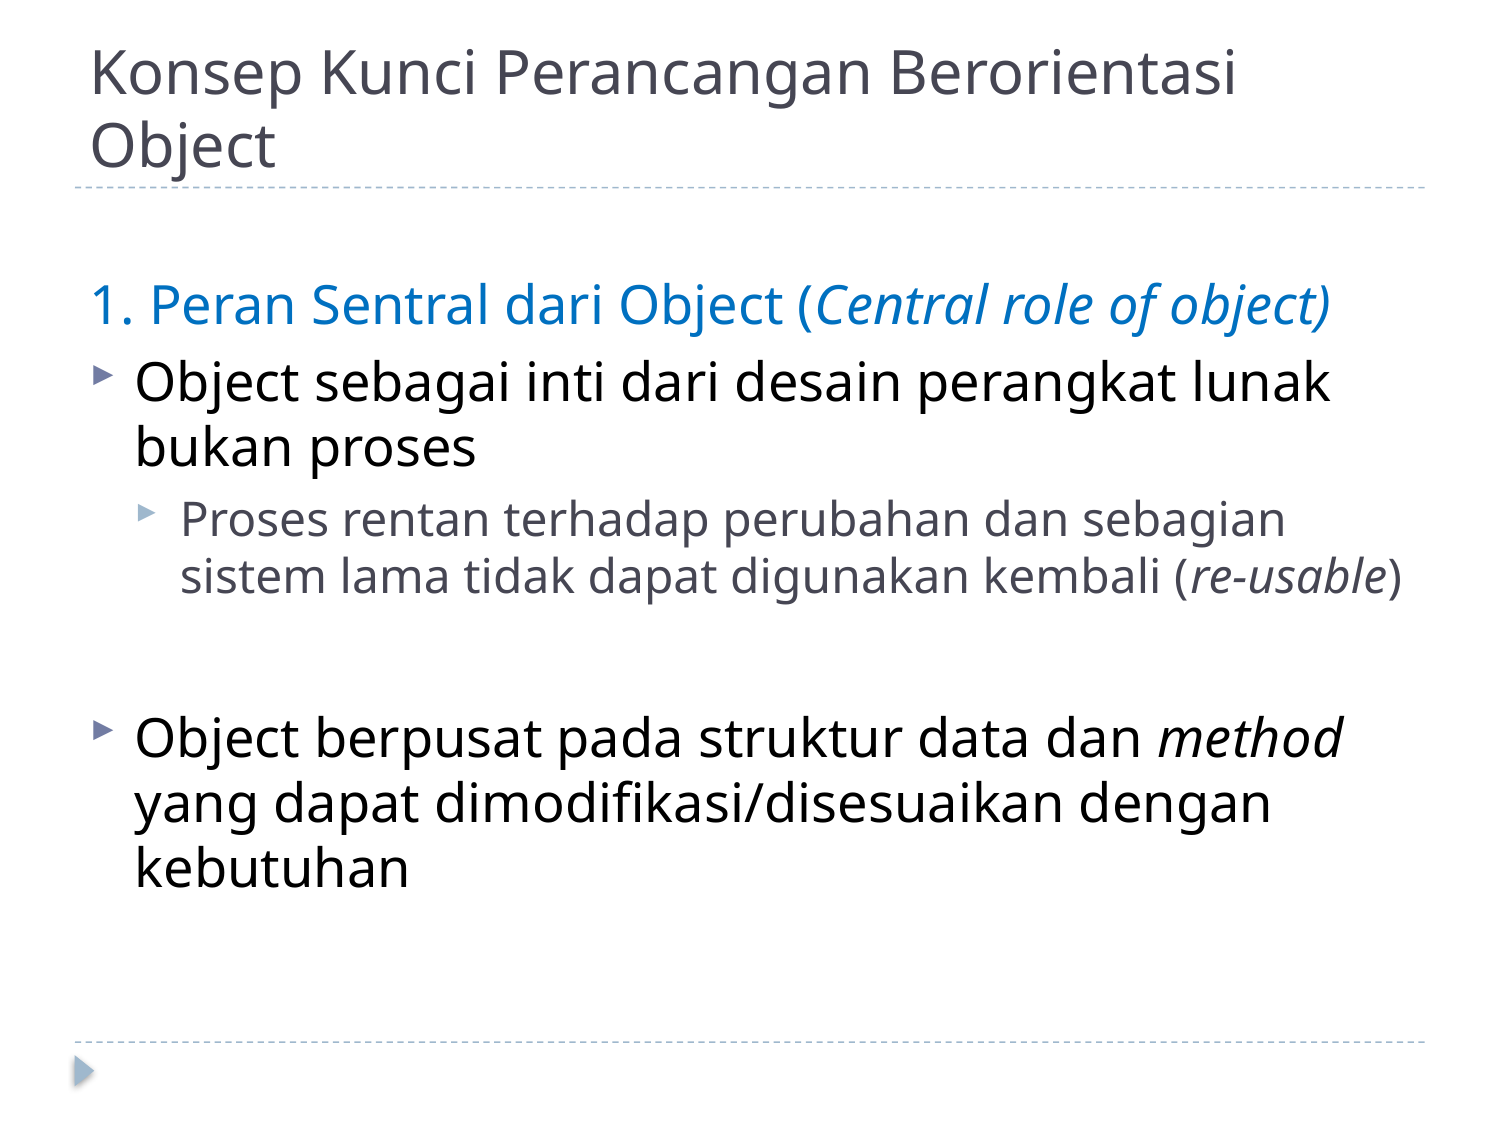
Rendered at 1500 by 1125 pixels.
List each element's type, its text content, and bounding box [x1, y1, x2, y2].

title Konsep Kunci Perancangan Berorientasi Object [75, 24, 1425, 188]
list 1. Peran Sentral dari Object (Central role of object) Object sebagai inti dari desain perangkat lunak bukan proses Proses rentan terhadap perubahan dan sebagian sistem lama tidak dapat digunakan kembali (re-usable) Object berpusat pada struktur data dan method yang dapat dimodifikasi/disesuaikan dengan kebutuhan [75, 262, 1425, 1063]
